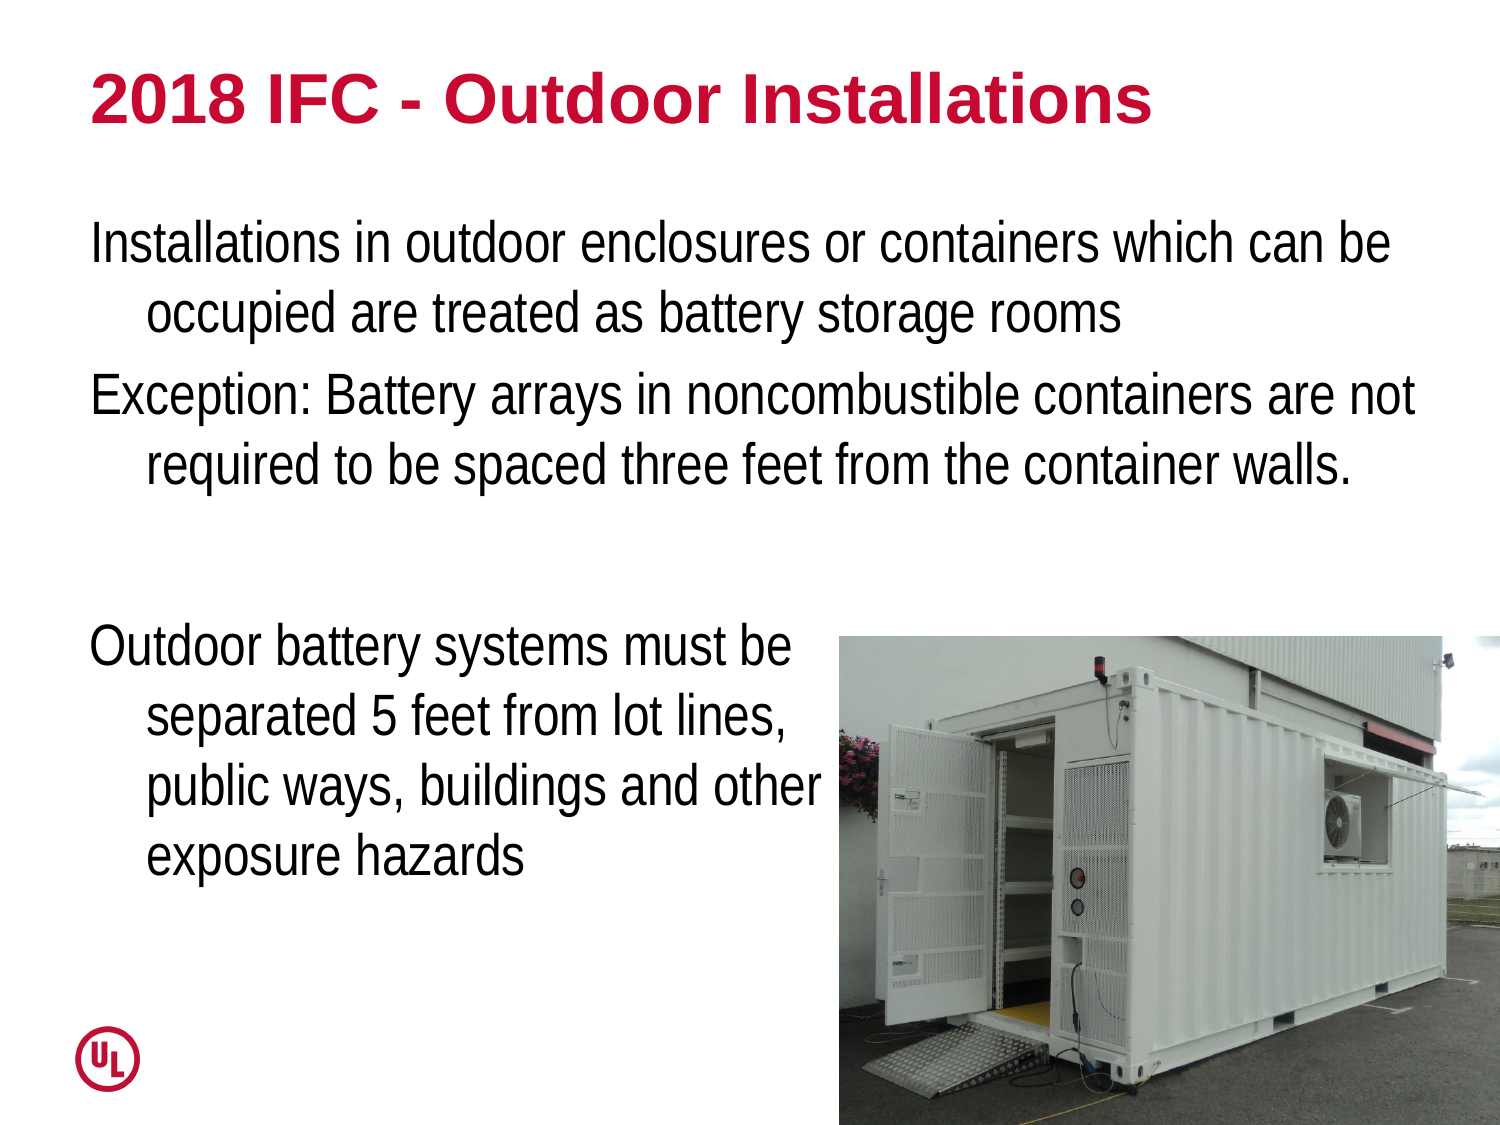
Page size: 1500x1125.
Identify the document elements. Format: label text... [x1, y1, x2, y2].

text_box Outdoor battery systems must be separated 5 feet from lot lines, public ways, buildings and other exposure hazards [74, 599, 885, 895]
picture [75, 1026, 140, 1092]
picture [839, 636, 1500, 1125]
title 2018 IFC - Outdoor Installations [75, 45, 1425, 196]
list Installations in outdoor enclosures or containers which can be occupied are treated as battery storage rooms Exception: Battery arrays in noncombustible containers are not required to be spaced three feet from the container walls. [75, 196, 1446, 593]
